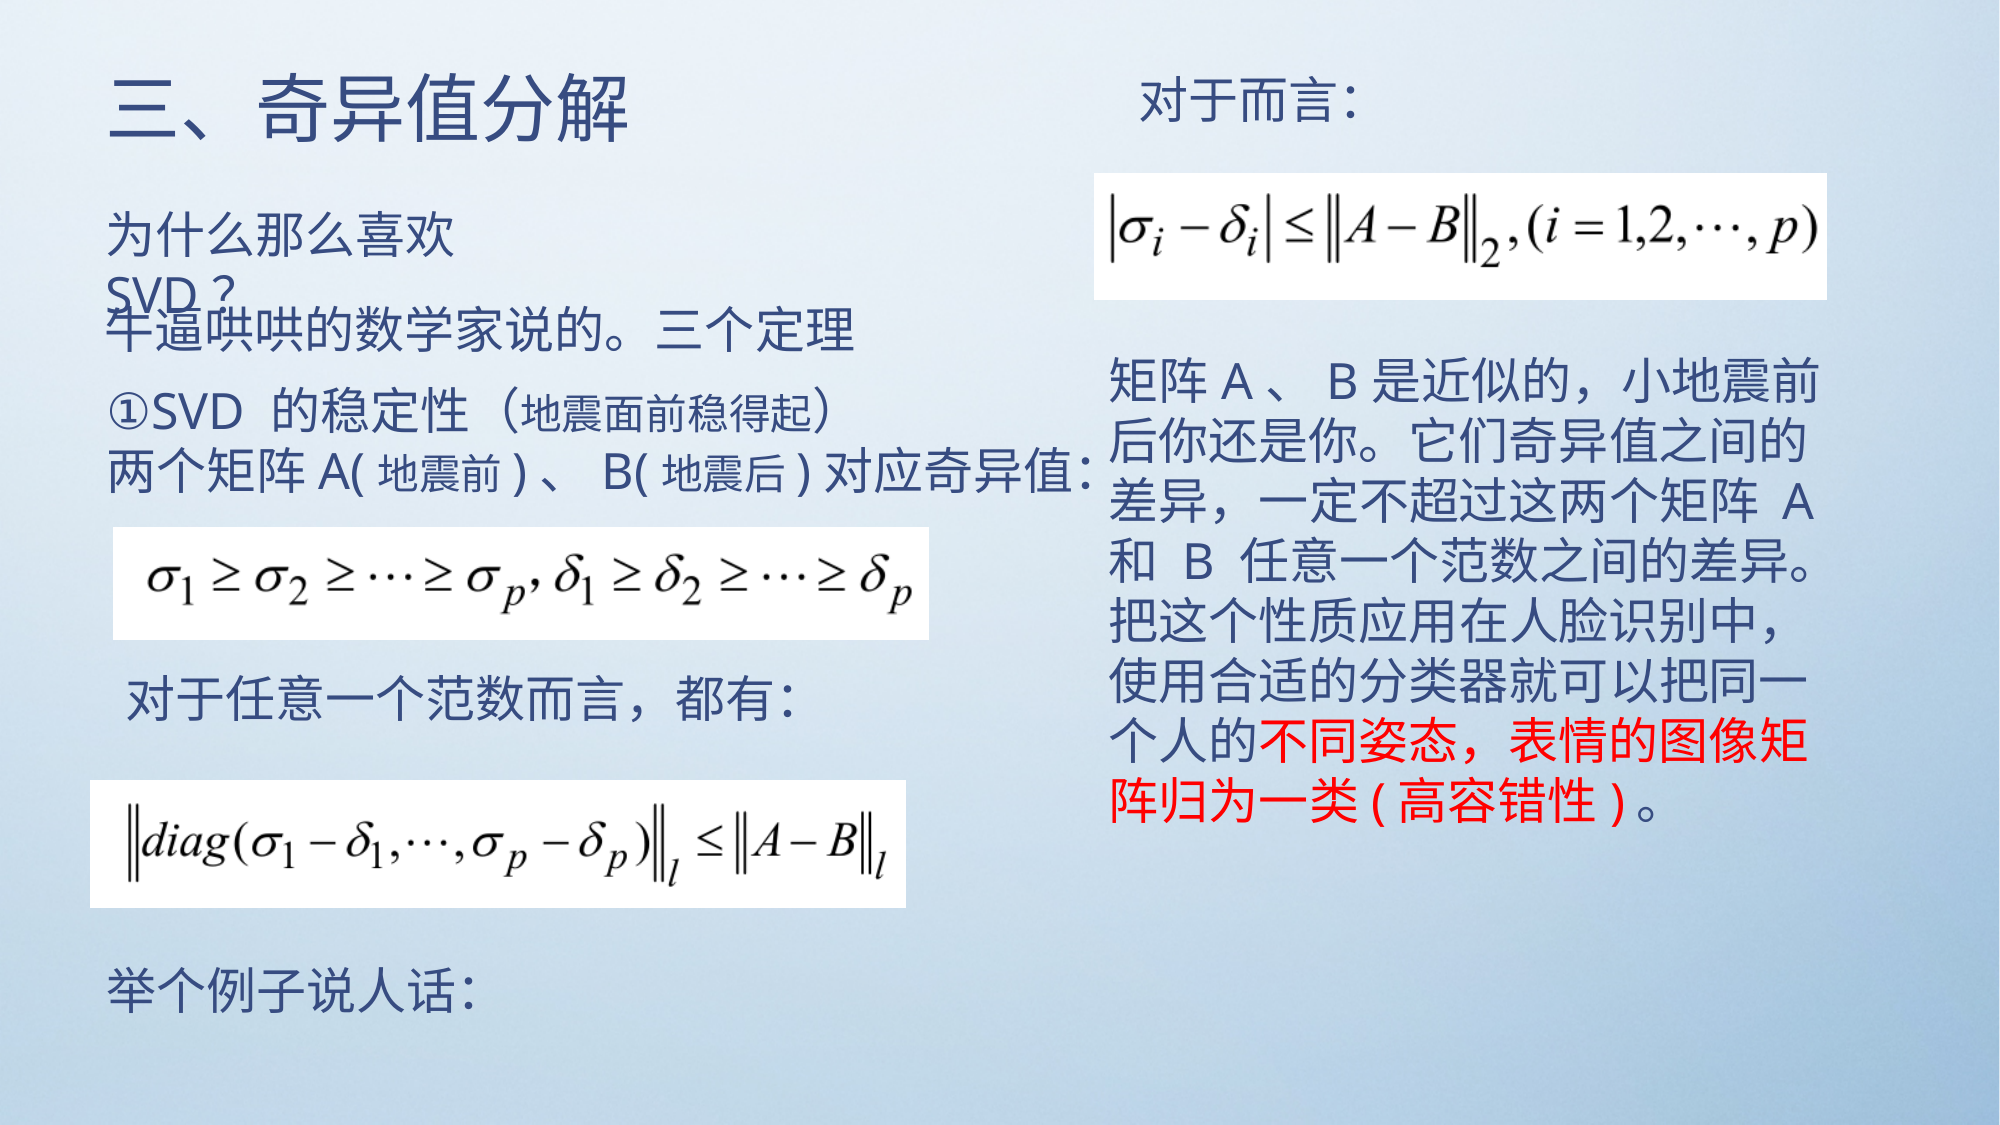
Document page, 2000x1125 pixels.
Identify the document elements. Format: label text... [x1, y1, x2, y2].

picture [0, 0, 2000, 1125]
text_box 举个例子说人话： [91, 952, 610, 1027]
text_box ①SVD 的稳定性（地震面前稳得起） 两个矩阵A(地震前)、B(地震后)对应奇异值： [91, 371, 1094, 507]
text_box 为什么那么喜欢SVD？ [90, 196, 610, 290]
text_box 三、奇异值分解 [90, 54, 669, 160]
text_box 矩阵A、B是近似的，小地震前后你还是你。它们奇异值之间的差异，一定不超过这两个矩阵 A 和 B 任意一个范数之间的差异。把这个性质应用在人脸识别中，使用合适的分类器就可以把同一个人的不同姿态，表情的图像矩阵归为一类(高容错性)。 [1094, 342, 1839, 837]
text_box 对于任意一个范数而言，都有： [110, 660, 835, 736]
text_box 牛逼哄哄的数学家说的。三个定理 [90, 290, 894, 366]
